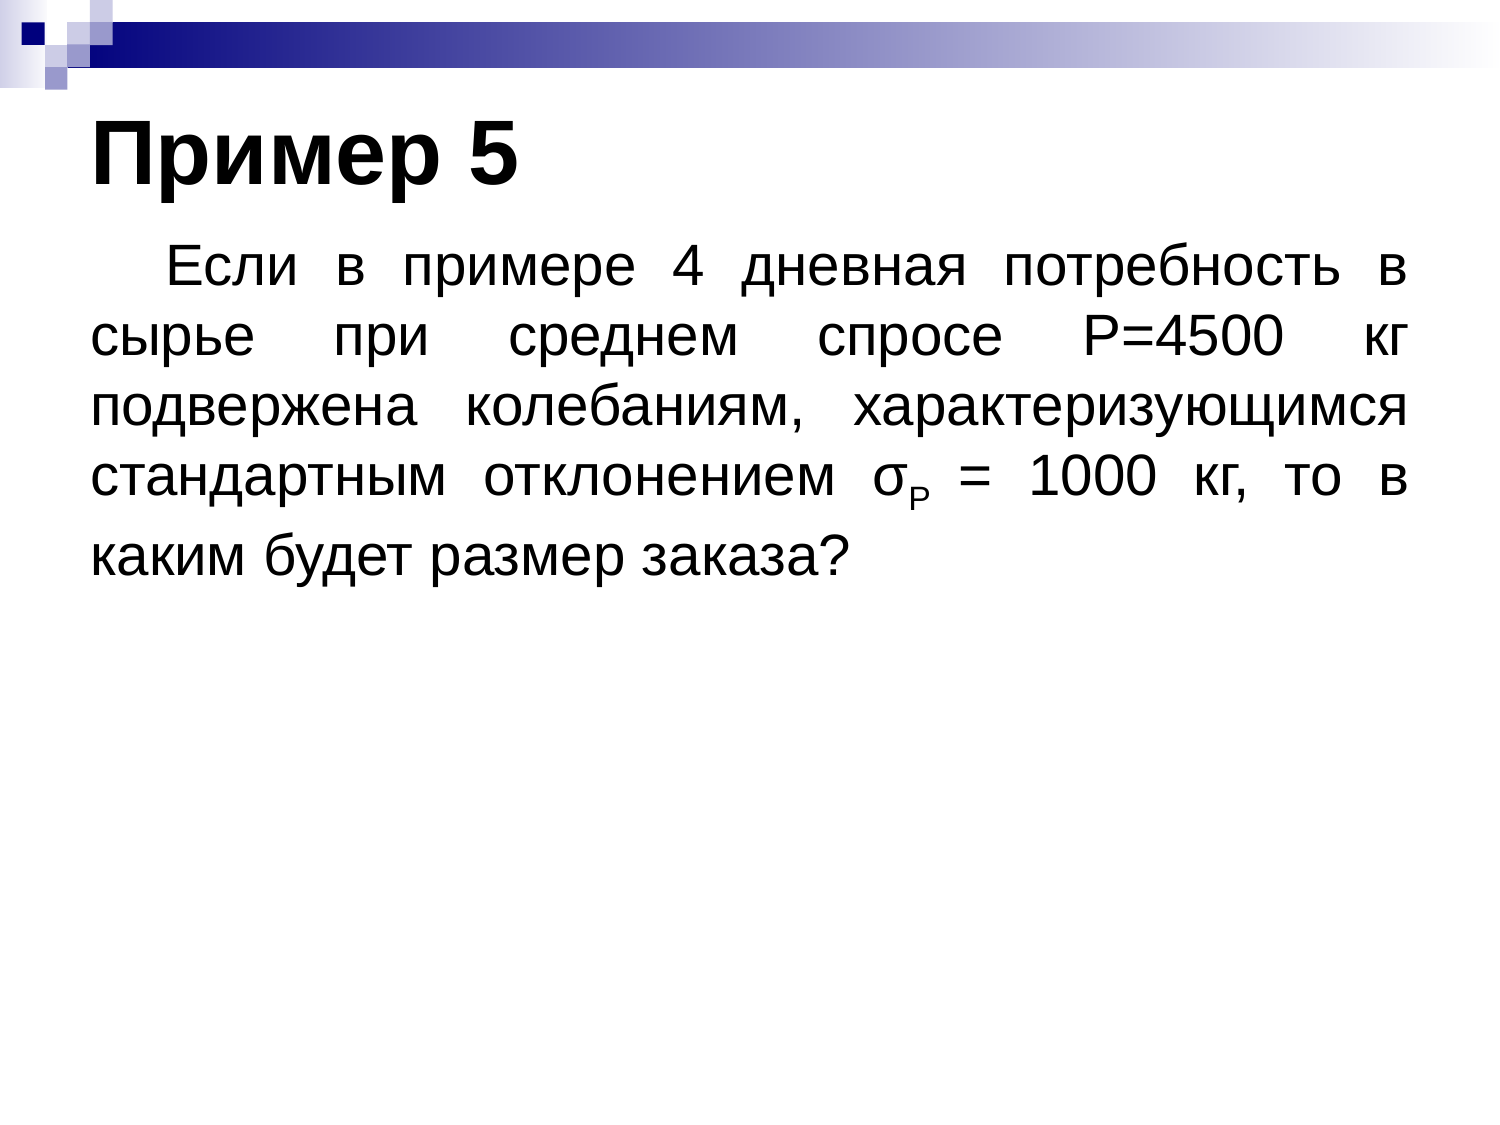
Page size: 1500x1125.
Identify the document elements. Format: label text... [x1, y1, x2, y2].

list Если в примере 4 дневная потребность в сырье при среднем спросе P=4500 кг подвержена колебаниям, характеризующимся стандартным отклонением σP = 1000 кг, то в каким будет размер заказа? [75, 219, 1425, 1059]
title Пример 5 [75, 75, 1425, 219]
